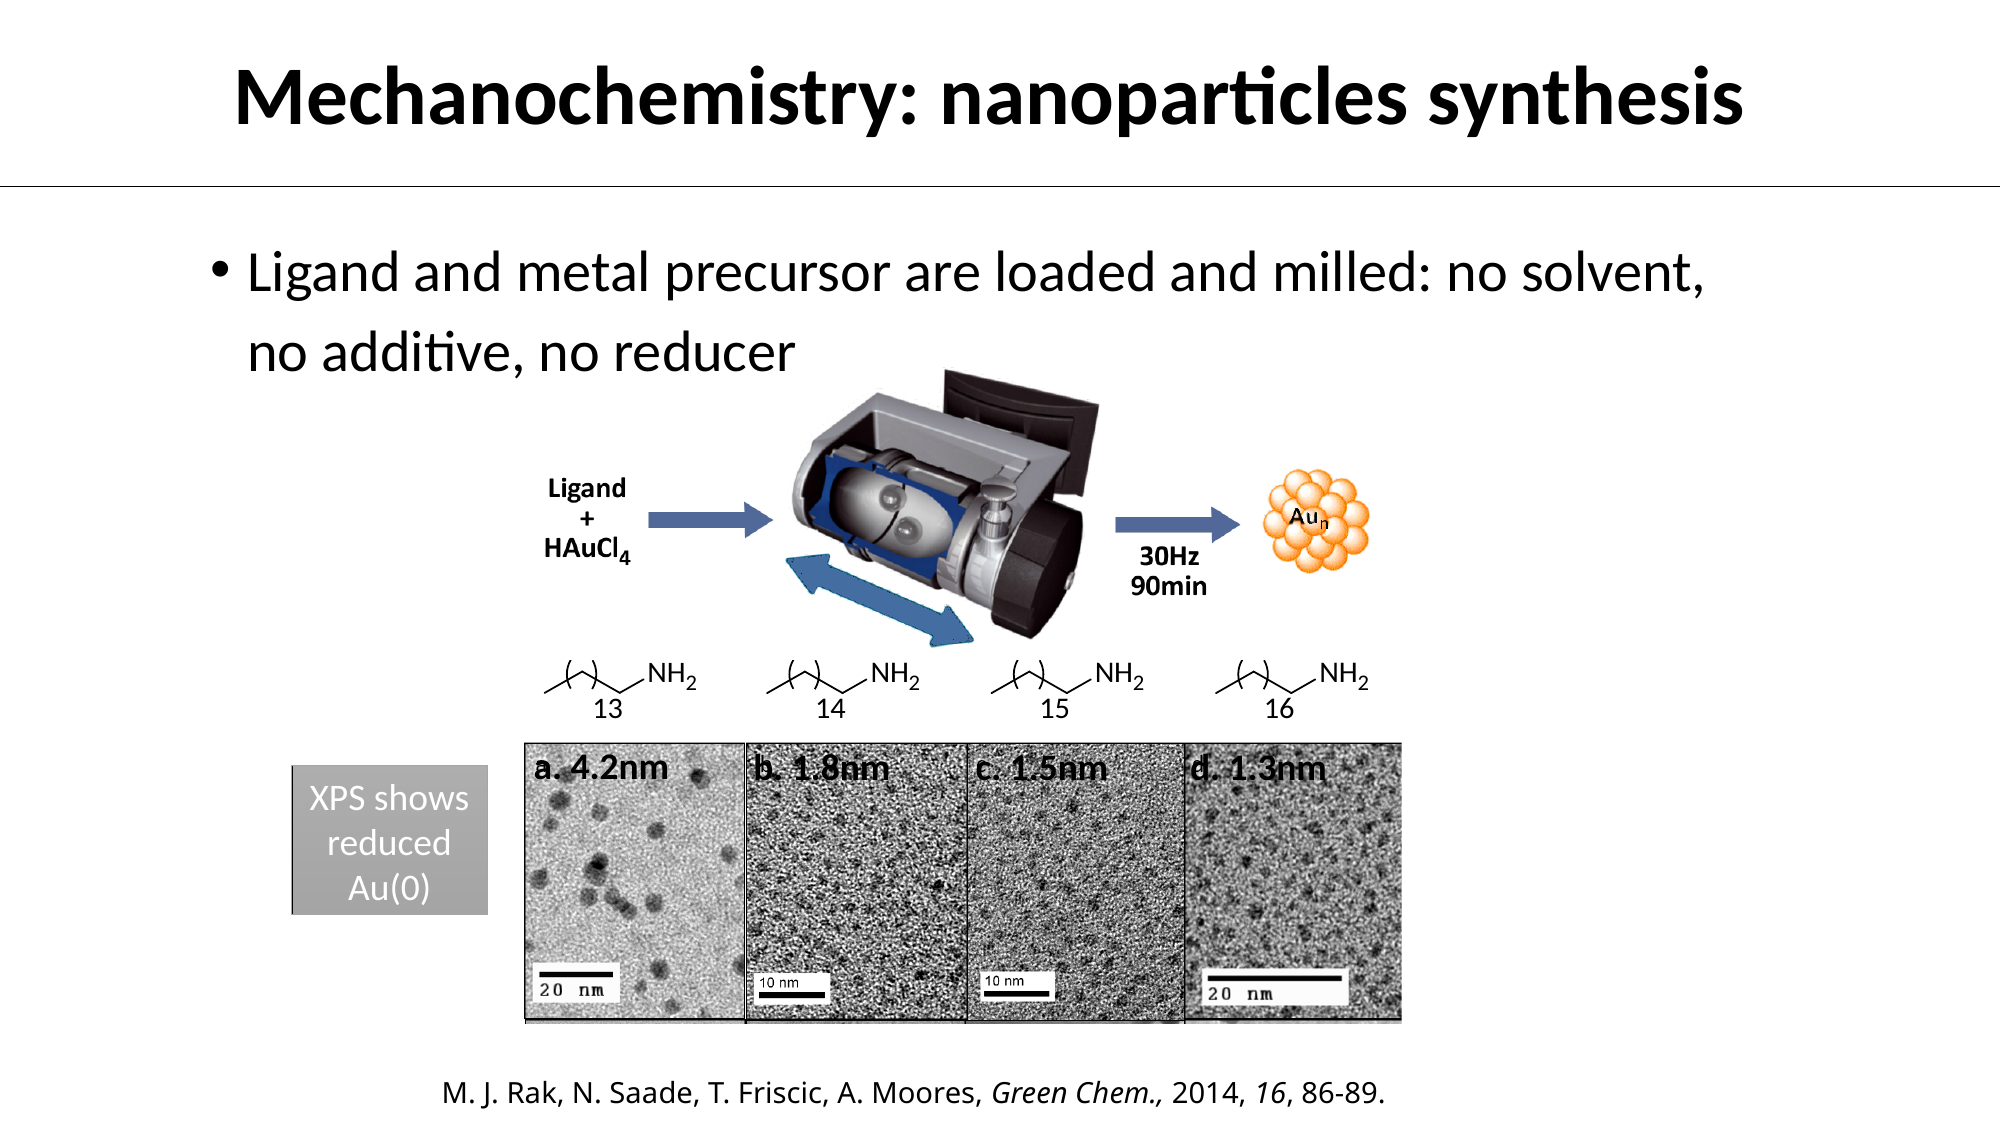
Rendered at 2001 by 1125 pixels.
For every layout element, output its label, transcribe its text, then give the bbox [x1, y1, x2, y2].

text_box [514, 671, 1402, 1024]
text_box XPS shows reduced Au(0) [291, 765, 488, 915]
text_box M. J. Rak, N. Saade, T. Friscic, A. Moores, Green Chem., 2014, 16, 86-89. [426, 1067, 1401, 1117]
list Ligand and metal precursor are loaded and milled: no solvent, no additive, no reducer [195, 216, 1748, 653]
picture [507, 325, 1402, 671]
title Mechanochemistry: nanoparticles synthesis [130, 0, 1851, 193]
